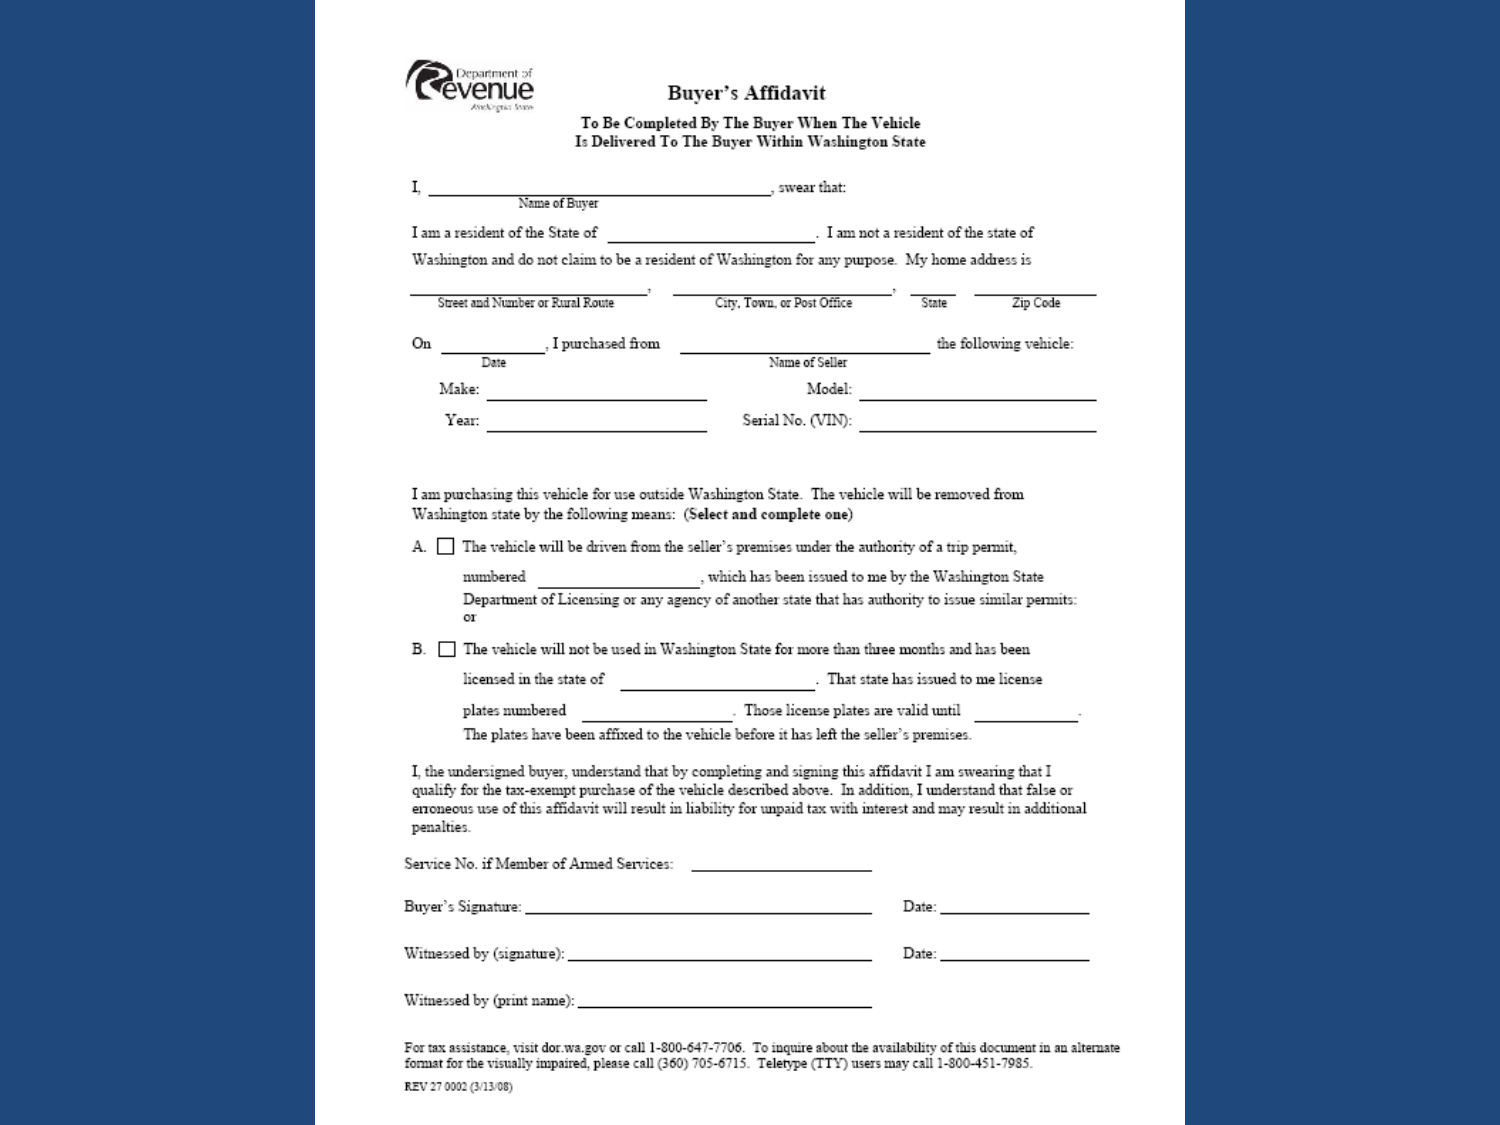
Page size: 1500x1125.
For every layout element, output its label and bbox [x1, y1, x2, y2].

text_box [314, 0, 1186, 1125]
